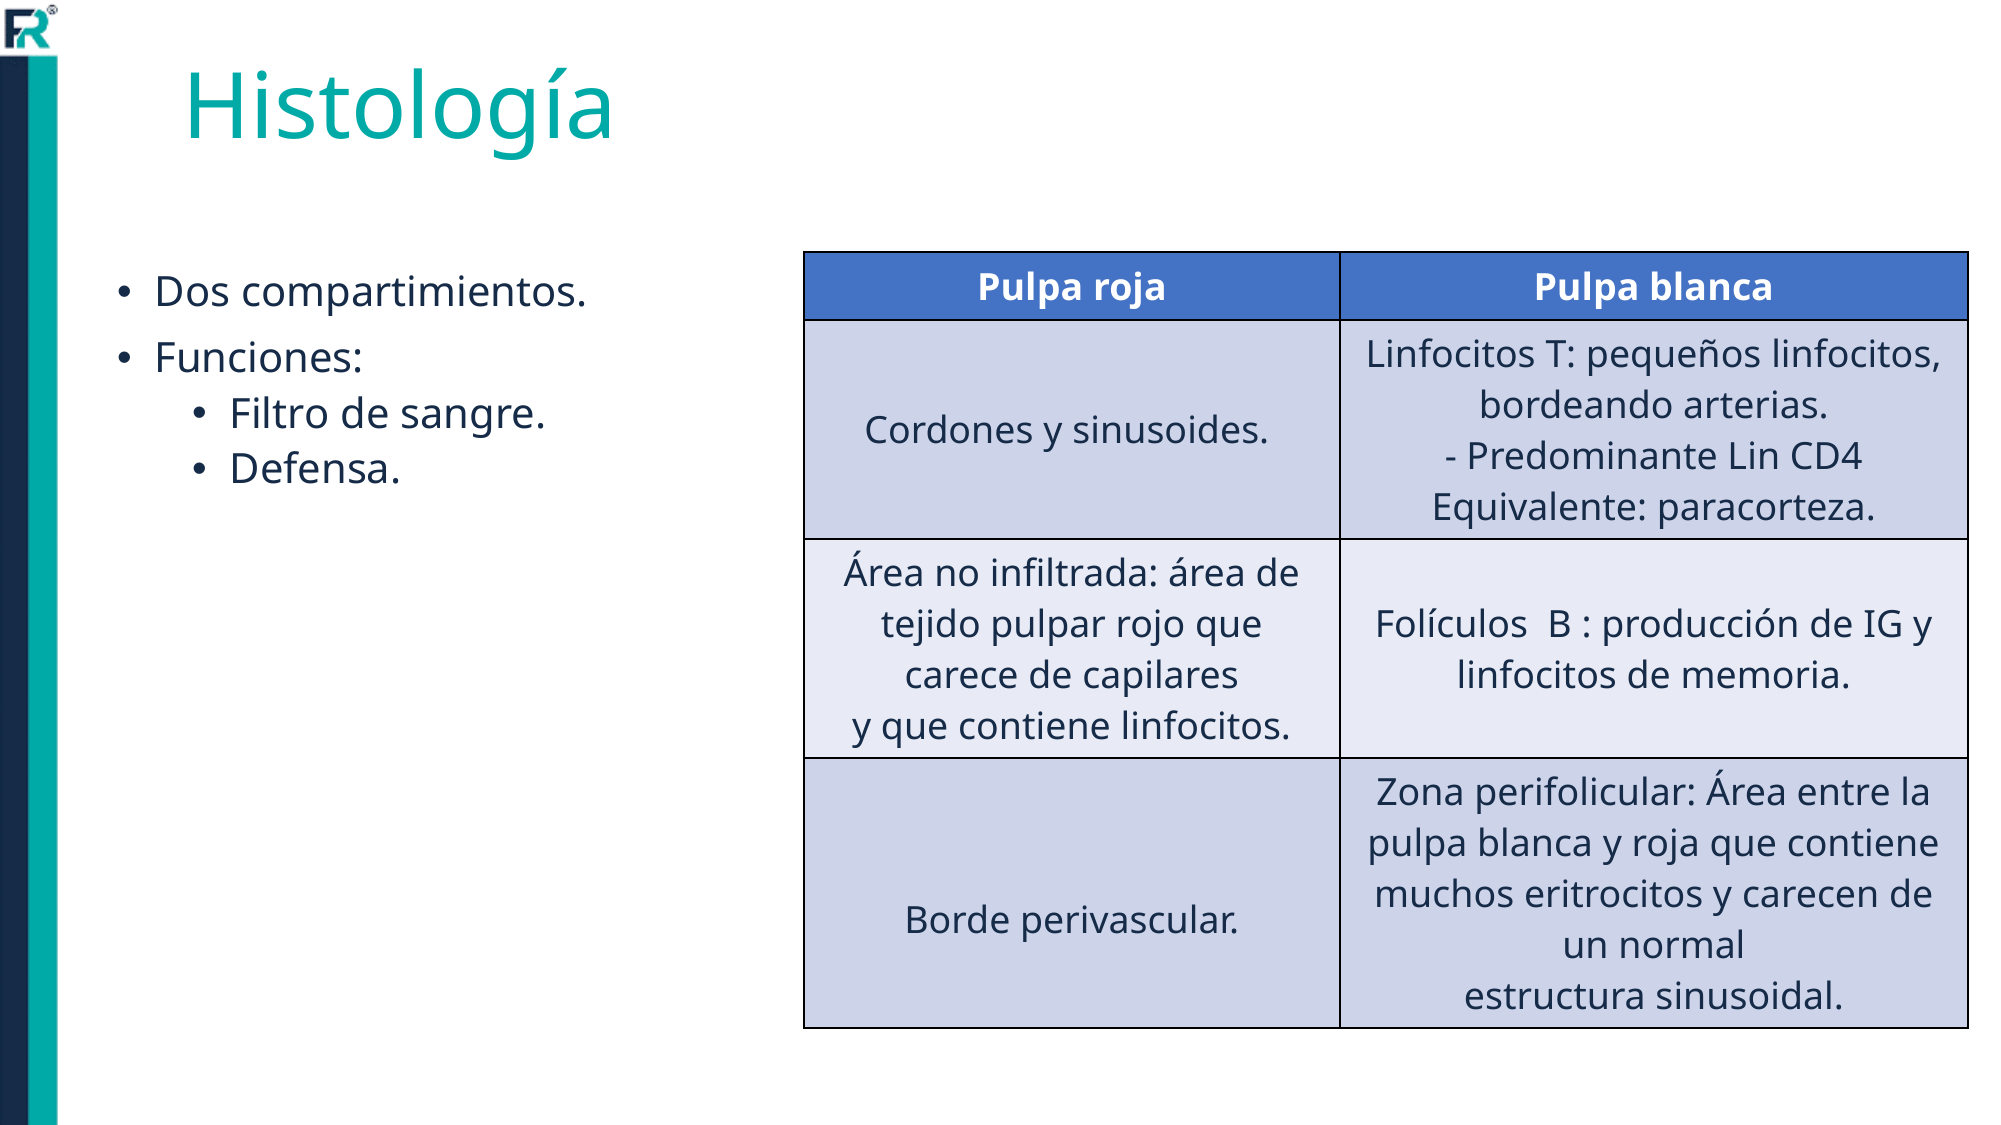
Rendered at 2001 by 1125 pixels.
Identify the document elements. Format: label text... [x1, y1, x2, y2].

picture [0, 0, 2001, 1125]
table_cell Área no infiltrada: área de tejido pulpar rojo que carece de capilares y que contiene linfocitos. [805, 540, 1339, 757]
table_header Pulpa roja [805, 253, 1339, 319]
table_cell Folículos B : producción de IG y linfocitos de memoria. [1341, 540, 1967, 757]
table_cell Zona perifolicular: Área entre la pulpa blanca y roja que contiene muchos eritrocitos y carecen de un normal estructura sinusoidal. [1341, 759, 1967, 1027]
table_cell Linfocitos T: pequeños linfocitos, bordeando arterias. - Predominante Lin CD4 Equivalente: paracorteza. [1341, 321, 1967, 538]
list Dos compartimientos. Funciones: Filtro de sangre. Defensa. [102, 263, 670, 522]
table_header Pulpa blanca [1341, 253, 1967, 319]
title Histología [167, 0, 825, 218]
table_cell Borde perivascular. [805, 759, 1339, 1027]
table_cell Cordones y sinusoides. [805, 321, 1339, 538]
